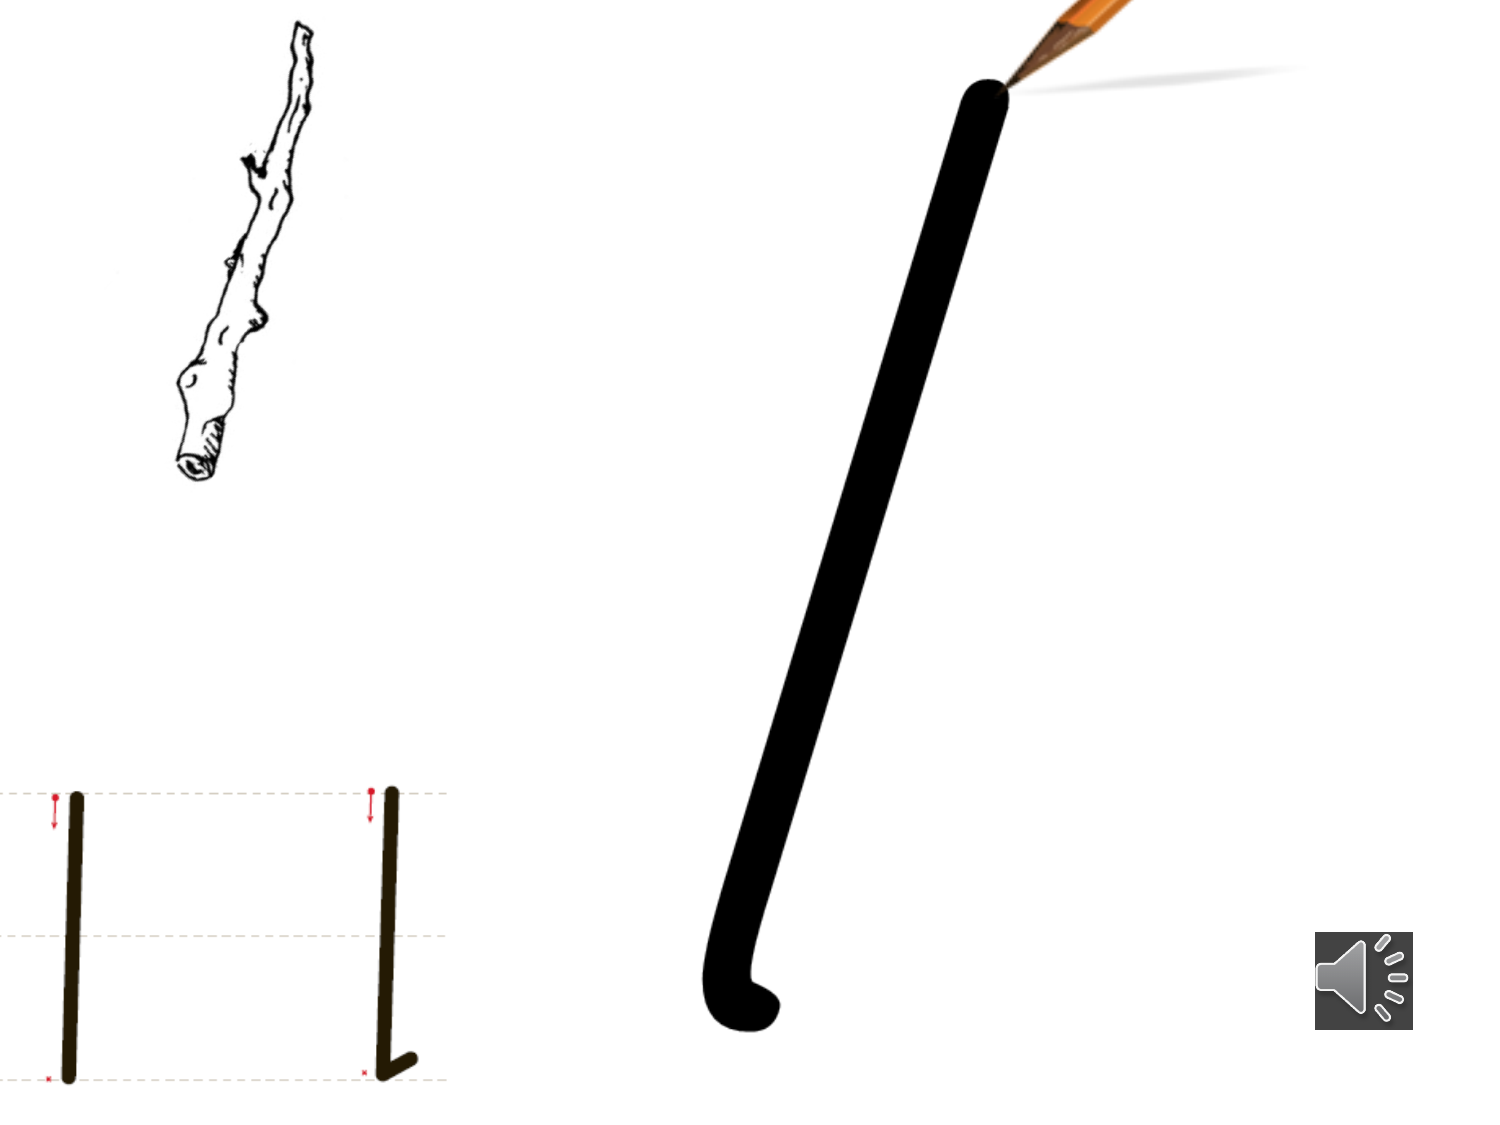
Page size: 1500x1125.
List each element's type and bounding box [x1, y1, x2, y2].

picture [0, 743, 451, 1125]
picture [1314, 930, 1415, 1032]
picture [631, 0, 1365, 1053]
picture [0, 0, 497, 505]
